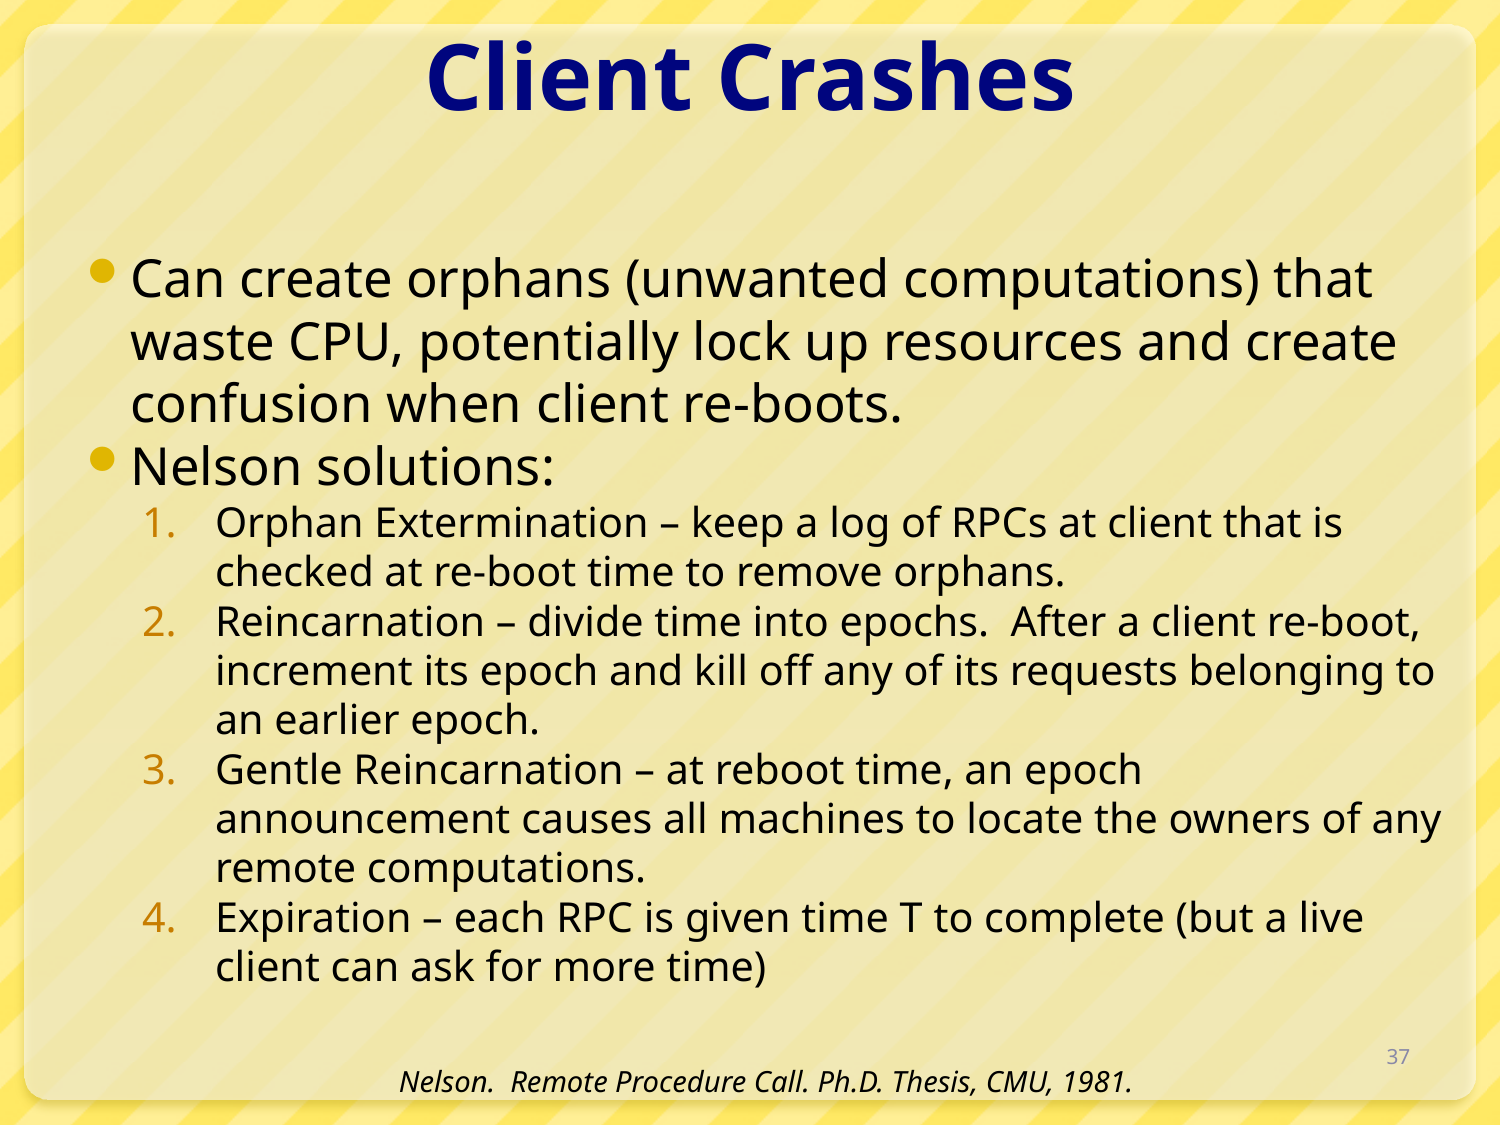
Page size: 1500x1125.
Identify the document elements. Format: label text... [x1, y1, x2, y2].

title Client Crashes [50, 37, 1450, 213]
text_box Nelson. Remote Procedure Call. Ph.D. Thesis, CMU, 1981. [384, 1056, 1149, 1107]
list Can we guarantee that all members of a process group receive all messages delivered to that group? Simplest solutions assume that we have a small number of processes in the group, processes do not fail, and the group does not change during message transmission. Approaches that rely on feedback (acknowledgements) do not scale well Will look at this later in semester [0, 0, 1500, 1125]
list Can create orphans (unwanted computations) that waste CPU, potentially lock up resources and create confusion when client re-boots. Nelson solutions: Orphan Extermination – keep a log of RPCs at client that is checked at re-boot time to remove orphans. Reincarnation – divide time into epochs. After a client re-boot, increment its epoch and kill off any of its requests belonging to an earlier epoch. Gentle Reincarnation – at reboot time, an epoch announcement causes all machines to locate the owners of any remote computations. Expiration – each RPC is given time T to complete (but a live client can ask for more time) [50, 237, 1450, 1005]
slide_number 37 [1074, 1019, 1425, 1080]
